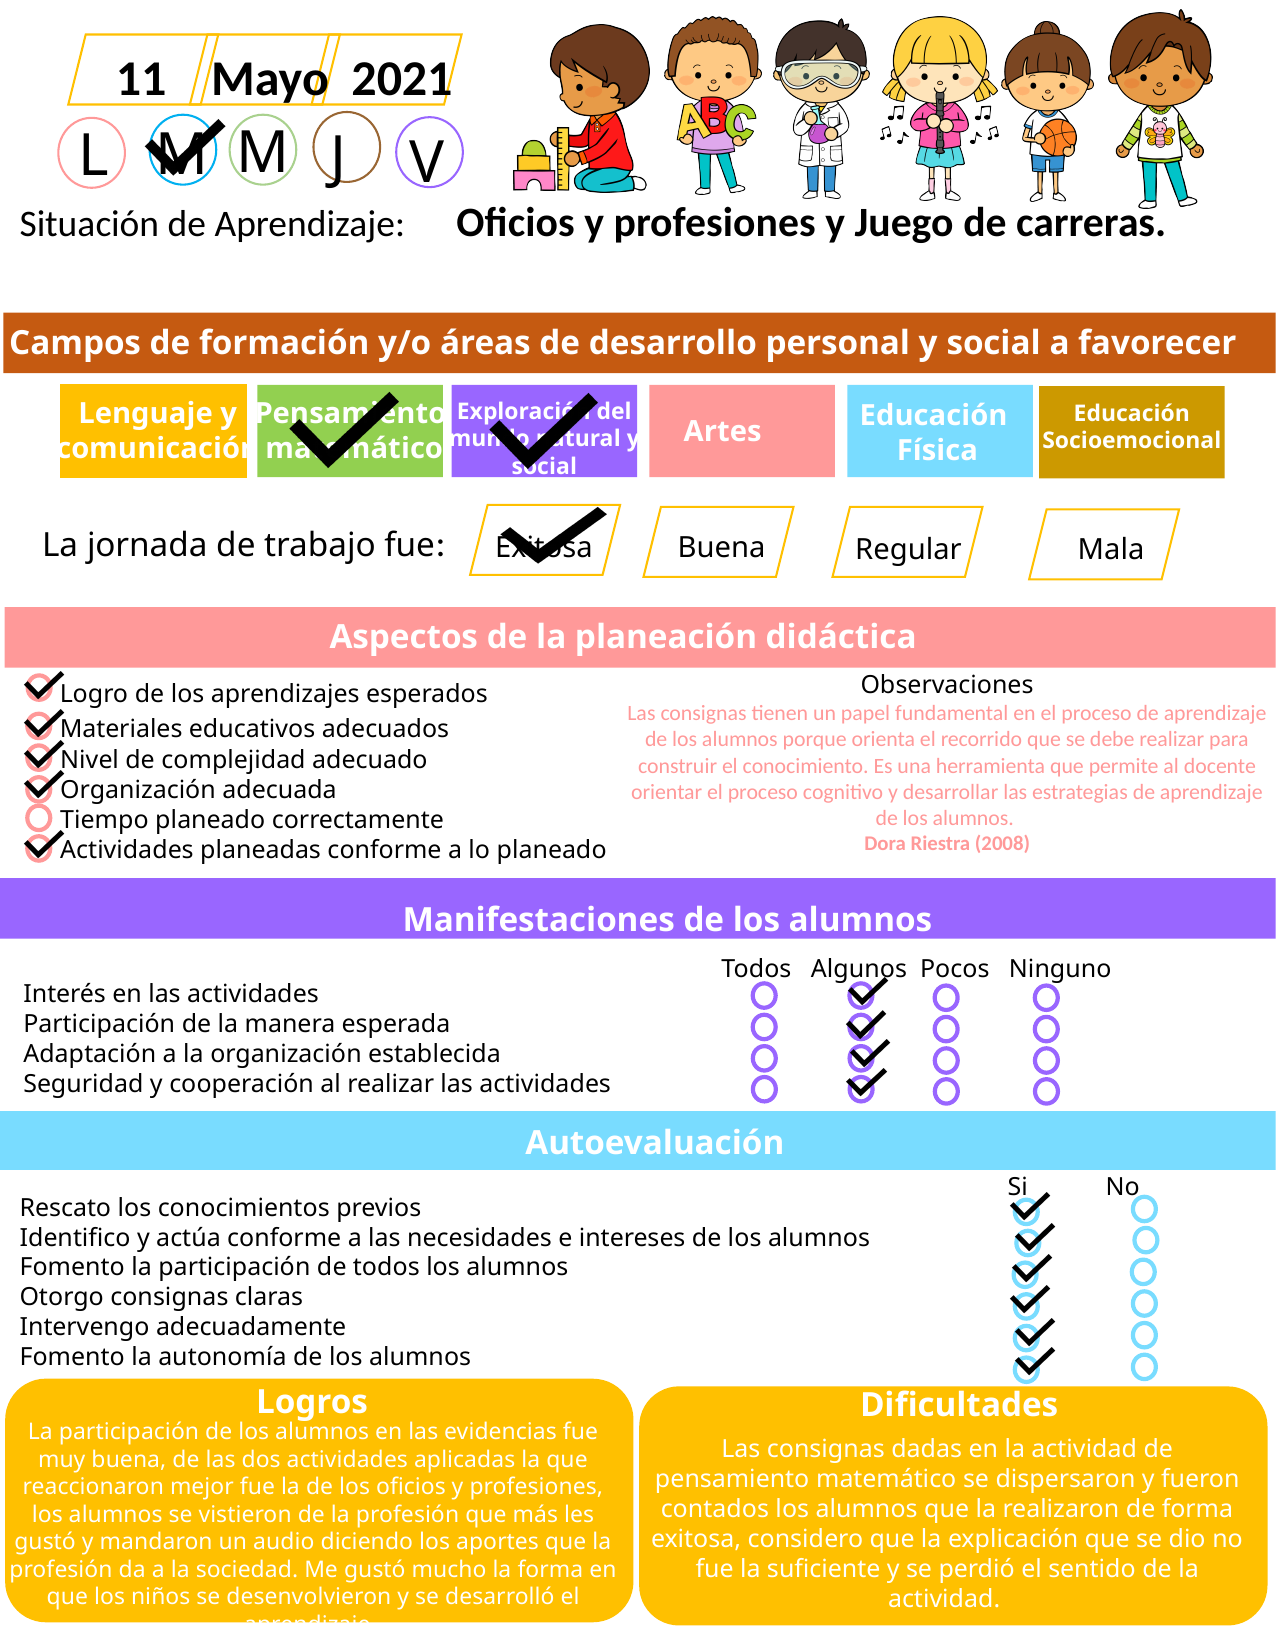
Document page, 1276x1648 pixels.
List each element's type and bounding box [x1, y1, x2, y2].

picture [1009, 1185, 1056, 1382]
picture [487, 374, 600, 487]
picture [498, 493, 609, 577]
picture [1108, 9, 1213, 209]
picture [844, 970, 891, 1103]
picture [22, 664, 65, 805]
picture [143, 105, 227, 189]
picture [287, 373, 401, 486]
text_box [0, 16, 1276, 1626]
picture [23, 823, 65, 865]
